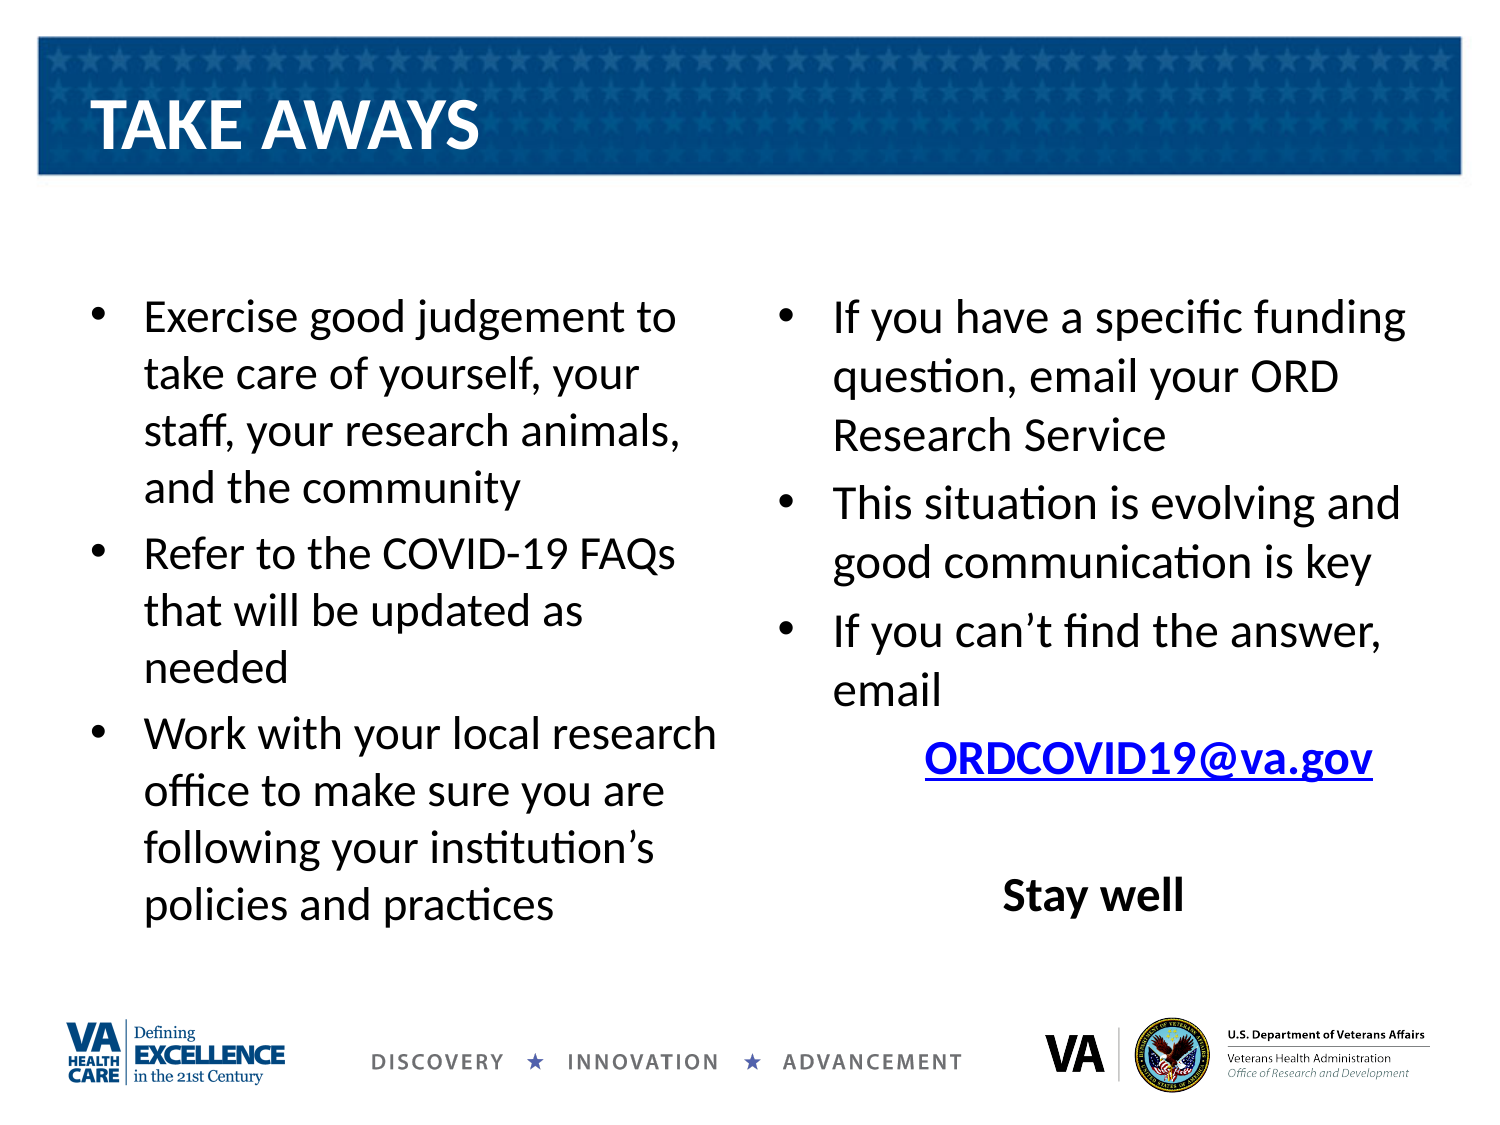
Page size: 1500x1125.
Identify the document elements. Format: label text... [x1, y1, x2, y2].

picture [59, 1014, 285, 1092]
picture [362, 1044, 971, 1078]
list If you have a specific funding question, email your ORD Research Service This situation is evolving and good communication is key If you can’t find the answer, email ORDCOVID19@va.gov Stay well [762, 277, 1425, 967]
title TAKE AWAYS [75, 45, 1425, 172]
picture [1045, 1014, 1430, 1095]
picture [0, 0, 1500, 195]
list Exercise good judgement to take care of yourself, your staff, your research animals, and the community Refer to the COVID-19 FAQs that will be updated as needed Work with your local research office to make sure you are following your institution’s policies and practices [75, 277, 738, 967]
